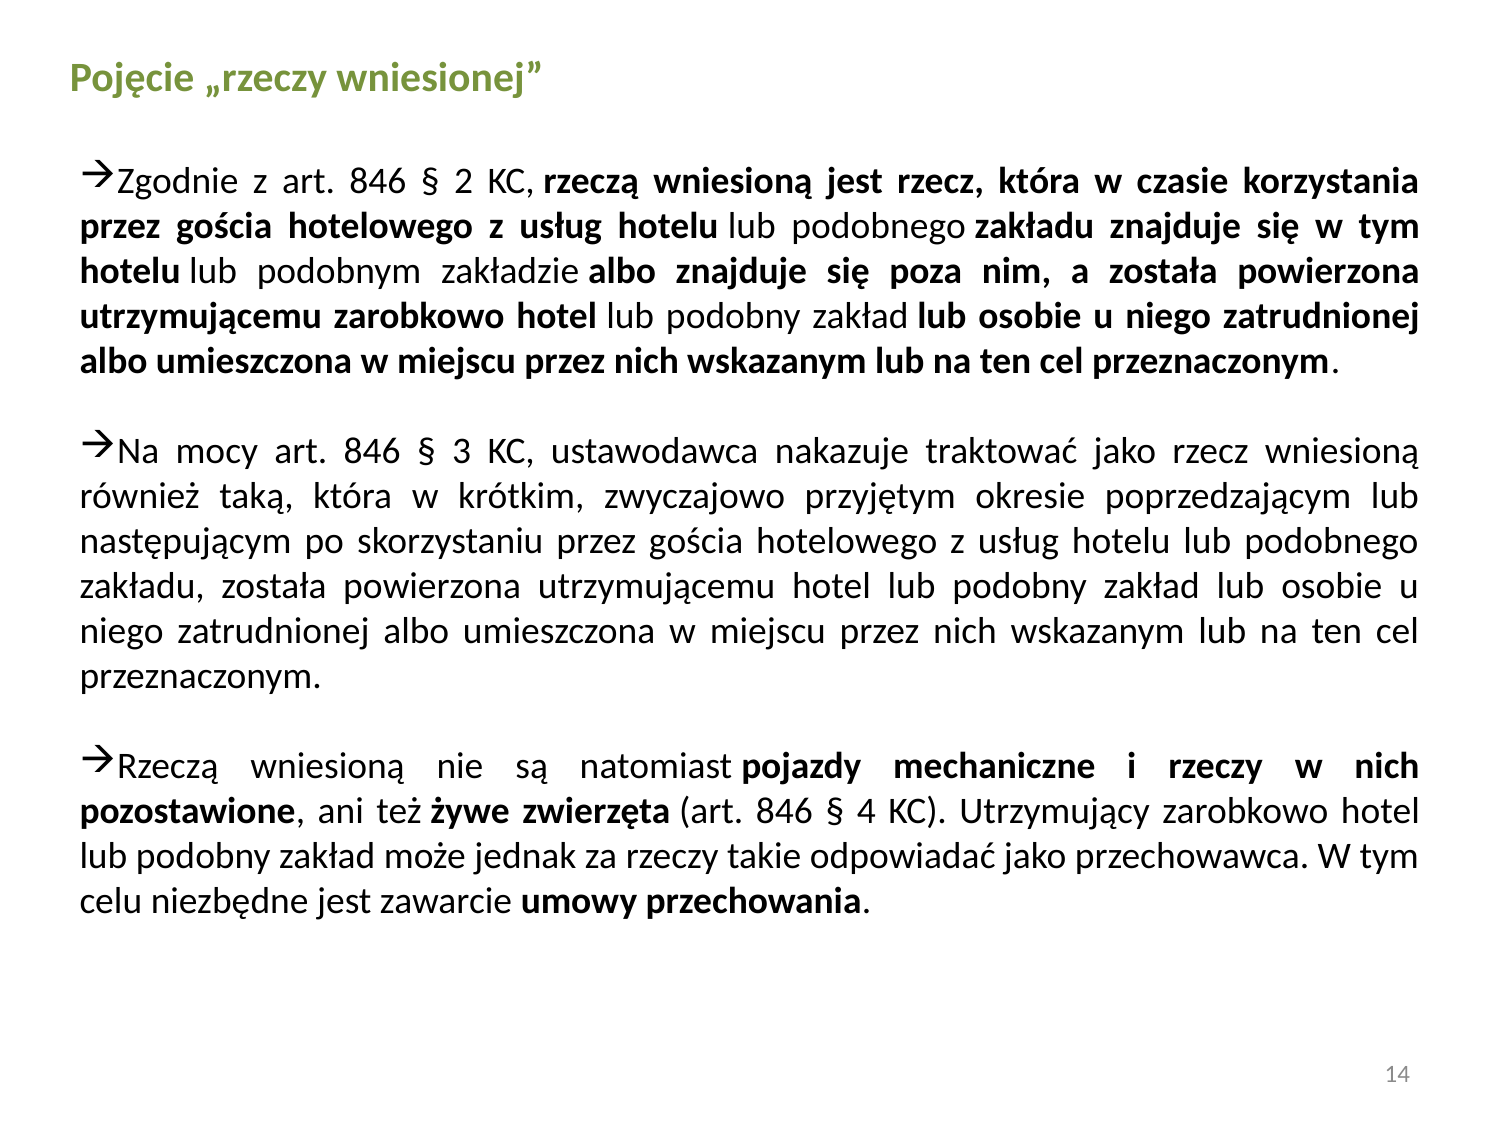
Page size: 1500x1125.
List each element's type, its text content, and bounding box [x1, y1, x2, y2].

text_box Zgodnie z art. 846 § 2 KC, rzeczą wniesioną jest rzecz, która w czasie korzystania przez gościa hotelowego z usług hotelu lub podobnego zakładu znajduje się w tym hotelu lub podobnym zakładzie albo znajduje się poza nim, a została powierzona utrzymującemu zarobkowo hotel lub podobny zakład lub osobie u niego zatrudnionej albo umieszczona w miejscu przez nich wskazanym lub na ten cel przeznaczonym. Na mocy art. 846 § 3 KC, ustawodawca nakazuje traktować jako rzecz wniesioną również taką, która w krótkim, zwyczajowo przyjętym okresie poprzedzającym lub następującym po skorzystaniu przez gościa hotelowego z usług hotelu lub podobnego zakładu, została powierzona utrzymującemu hotel lub podobny zakład lub osobie u niego zatrudnionej albo umieszczona w miejscu przez nich wskazanym lub na ten cel przeznaczonym. Rzeczą wniesioną nie są natomiast pojazdy mechaniczne i rzeczy w nich pozostawione, ani też żywe zwierzęta (art. 846 § 4 KC). Utrzymujący zarobkowo hotel lub podobny zakład może jednak za rzeczy takie odpowiadać jako przechowawca. W tym celu niezbędne jest zawarcie umowy przechowania. [64, 148, 1436, 929]
text_box Pojęcie „rzeczy wniesionej” [55, 42, 560, 108]
slide_number 14 [1074, 1042, 1425, 1103]
